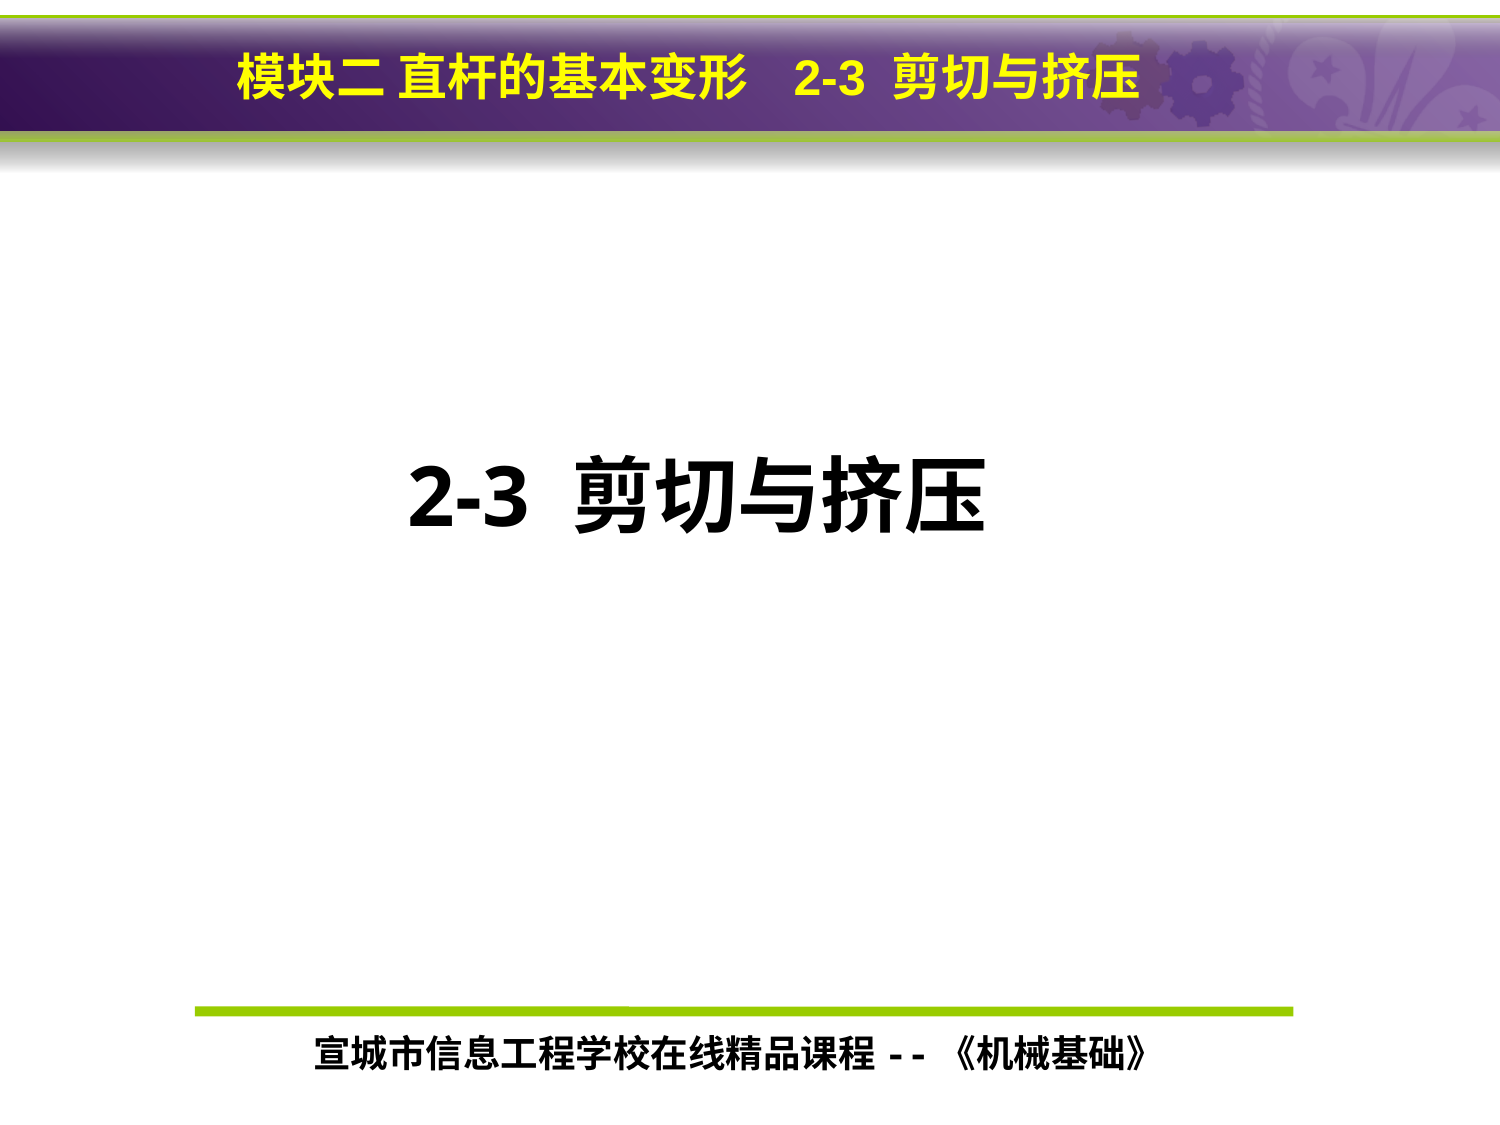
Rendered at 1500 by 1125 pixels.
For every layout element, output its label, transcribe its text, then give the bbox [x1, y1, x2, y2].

text_box 2-3 剪切与挤压 [242, 292, 1211, 725]
text_box 宣城市信息工程学校在线精品课程--《机械基础》 [242, 1023, 1235, 1083]
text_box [0, 18, 1500, 173]
